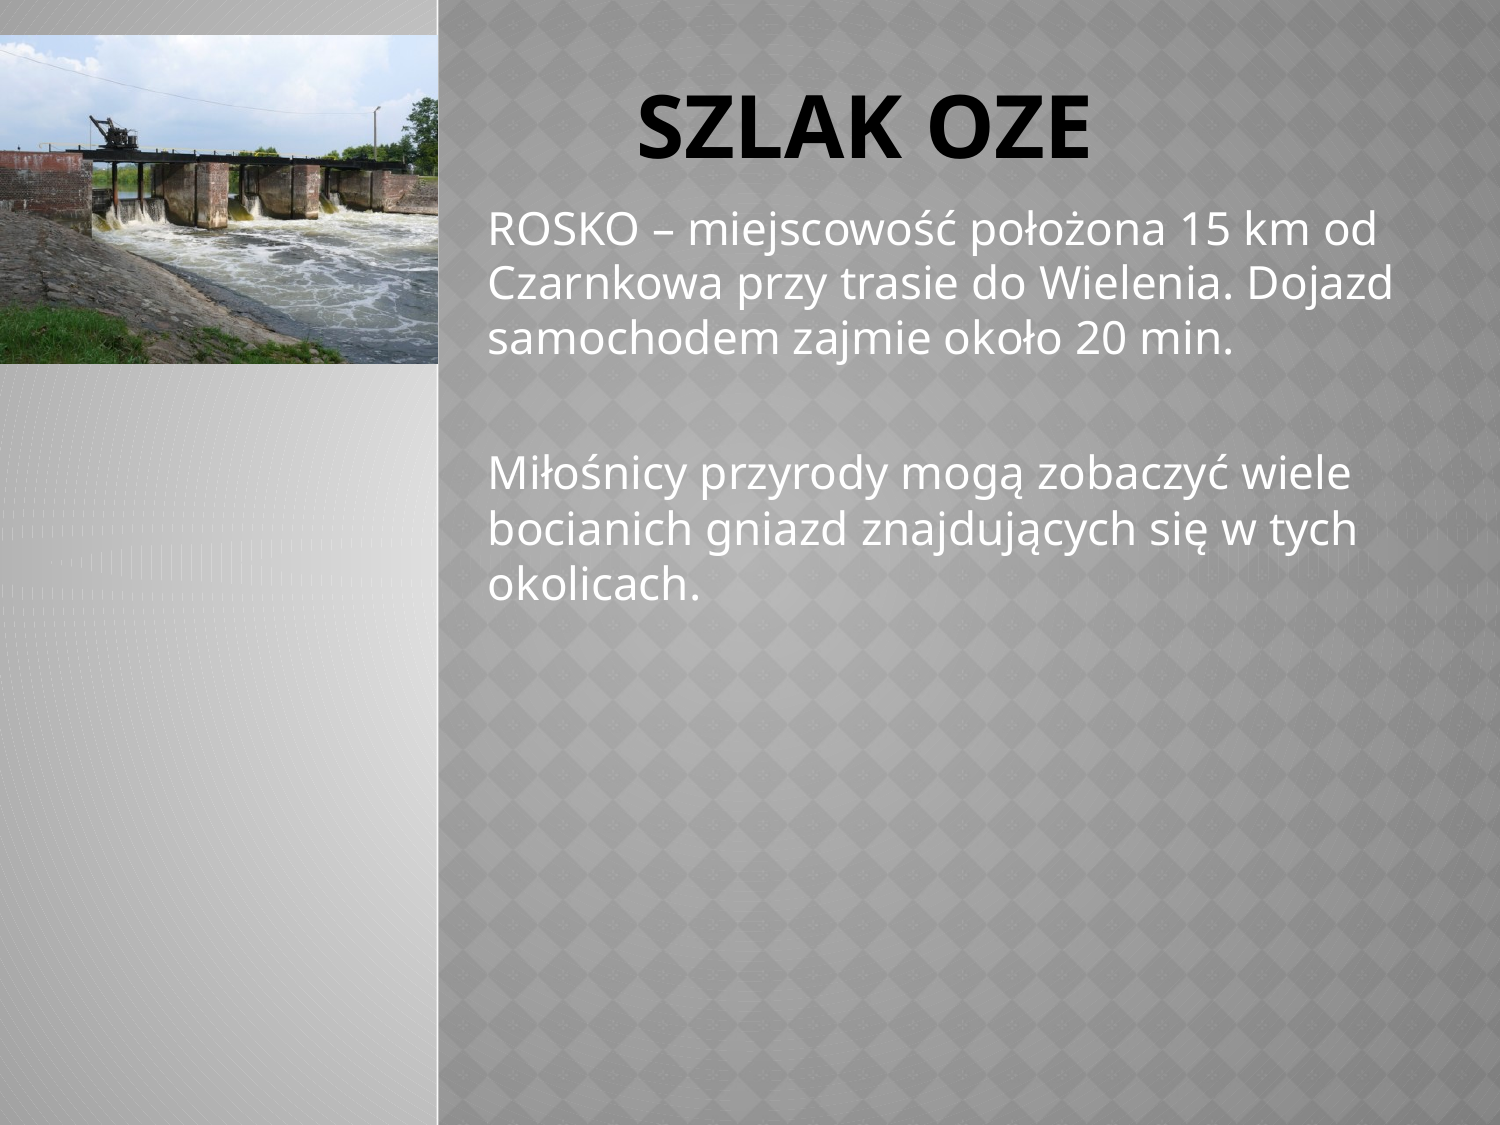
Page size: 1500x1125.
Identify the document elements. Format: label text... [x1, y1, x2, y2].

picture [0, 34, 438, 364]
title SZLAK OZE [552, 87, 1102, 176]
subtitle ROSKO – miejscowość położona 15 km od Czarnkowa przy trasie do Wielenia. Dojazd samochodem zajmie około 20 min. Miłośnicy przyrody mogą zobaczyć wiele bocianich gniazd znajdujących się w tych okolicach. [480, 199, 1500, 903]
